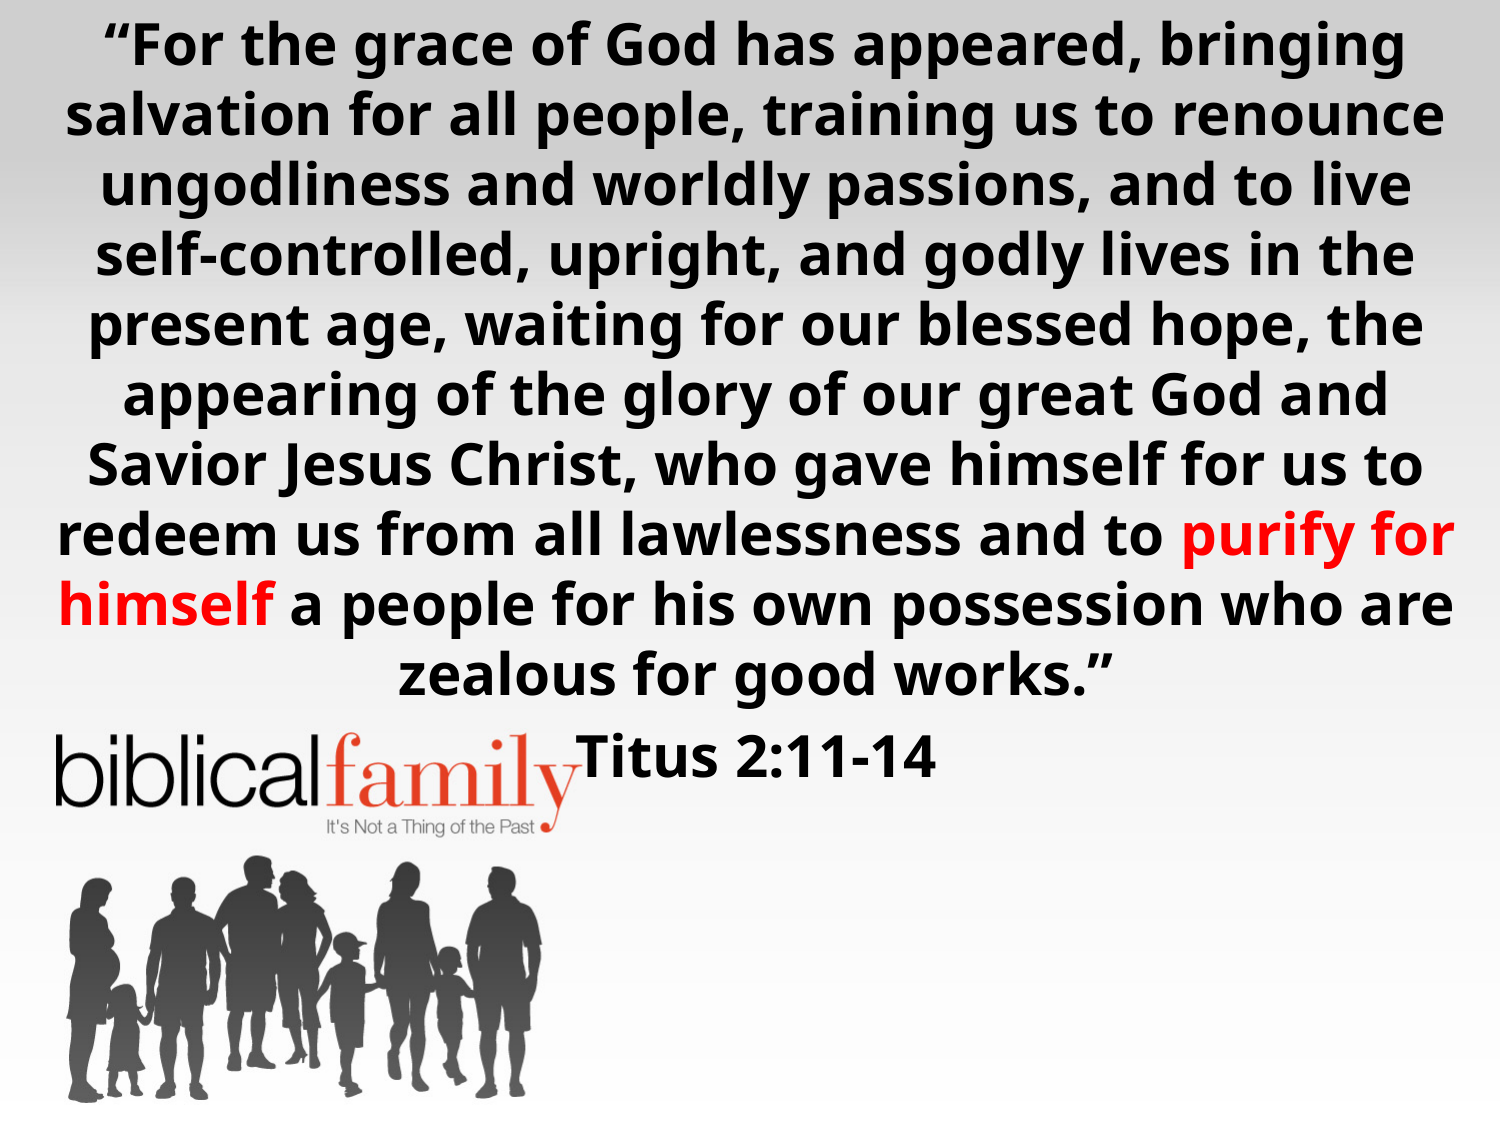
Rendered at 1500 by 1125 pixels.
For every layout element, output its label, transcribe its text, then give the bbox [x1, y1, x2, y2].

list “For the grace of God has appeared, bringing salvation for all people, training us to renounce ungodliness and worldly passions, and to live self-controlled, upright, and godly lives in the present age, waiting for our blessed hope, the appearing of the glory of our great God and Savior Jesus Christ, who gave himself for us to redeem us from all lawlessness and to purify for himself a people for his own possession who are zealous for good works.” Titus 2:11-14 [37, 0, 1475, 813]
picture [0, 0, 1500, 1125]
